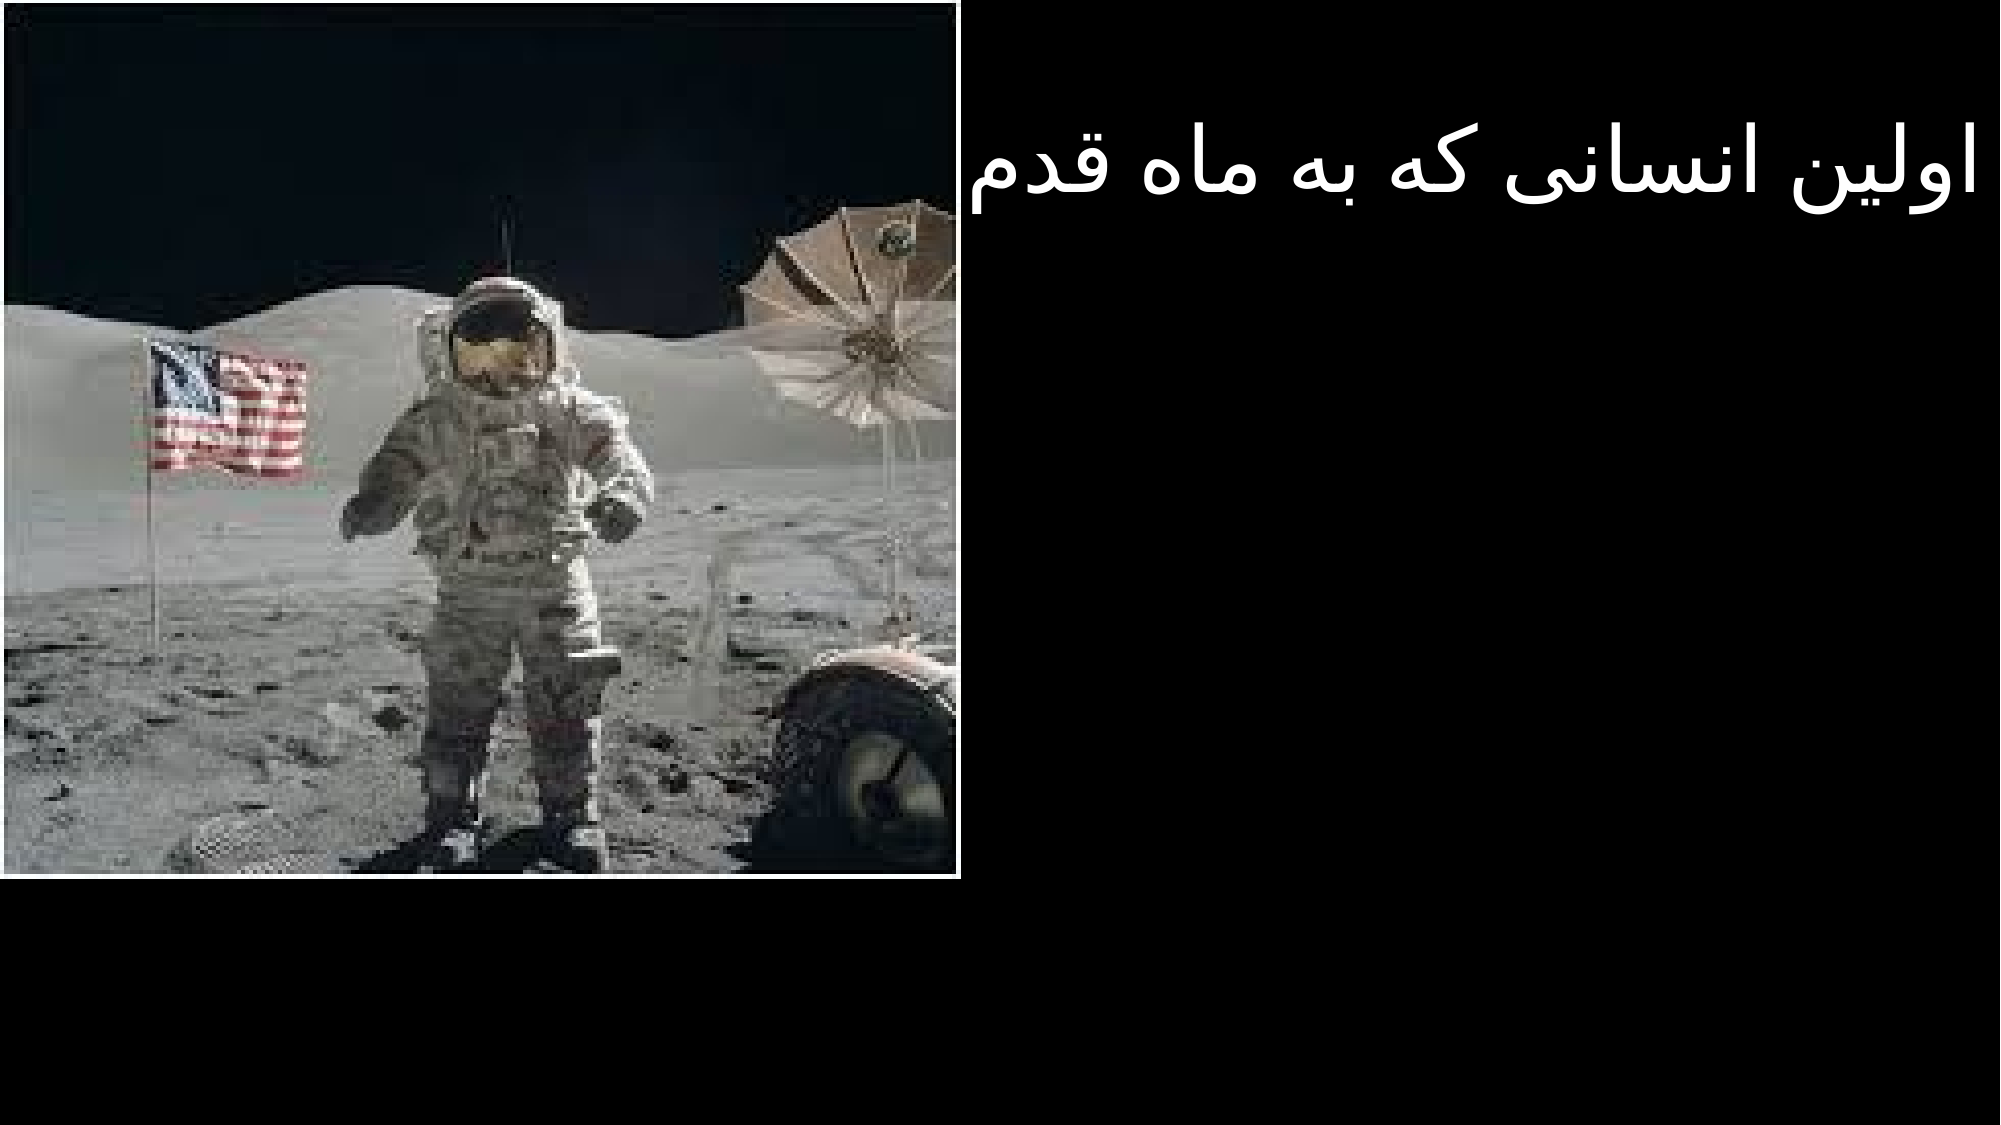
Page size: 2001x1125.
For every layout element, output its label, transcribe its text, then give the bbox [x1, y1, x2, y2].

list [0, 0, 961, 879]
title اولین انسانی که به ماه قدم گذاشت [961, 53, 2000, 272]
